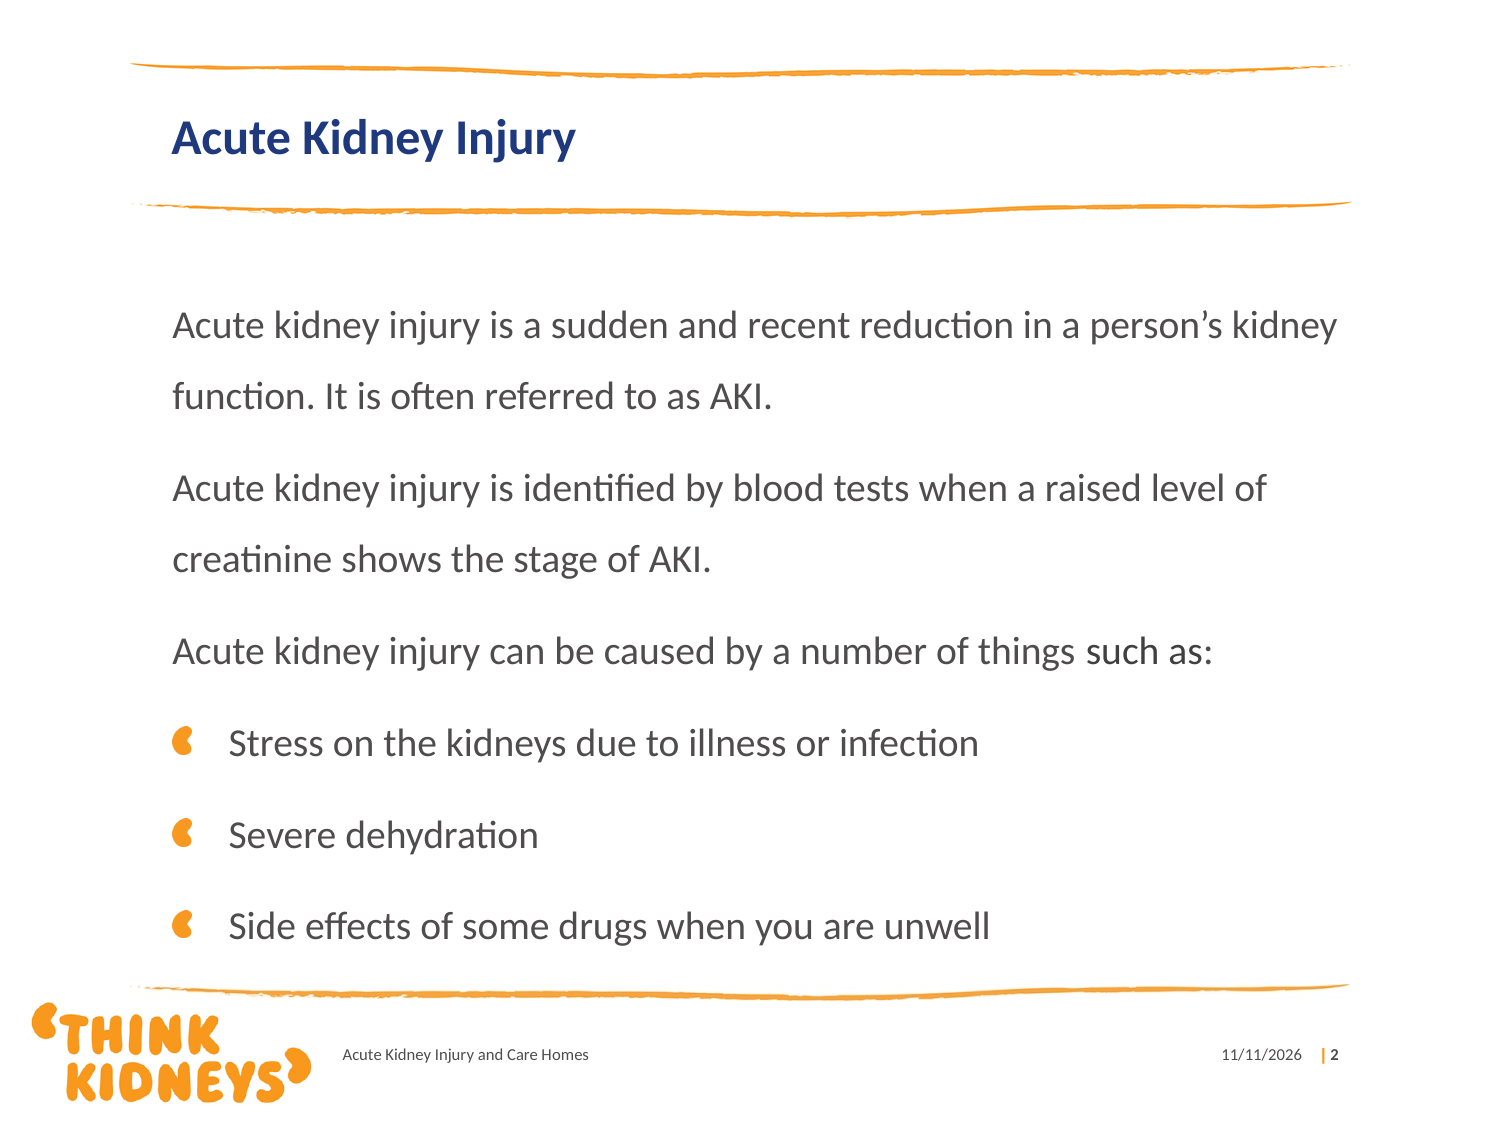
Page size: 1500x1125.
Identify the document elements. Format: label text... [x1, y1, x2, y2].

footer Acute Kidney Injury and Care Homes [342, 1044, 1149, 1105]
picture [129, 63, 1352, 219]
picture [172, 818, 192, 847]
picture [172, 726, 192, 755]
list Acute kidney injury is a sudden and recent reduction in a person’s kidney function. It is often referred to as AKI. Acute kidney injury is identified by blood tests when a raised level of creatinine shows the stage of AKI. Acute kidney injury can be caused by a number of things such as: Stress on the kidneys due to illness or infection Severe dehydration Side effects of some drugs when you are unwell [145, 275, 1341, 965]
slide_number | 2 [1304, 1044, 1339, 1105]
picture [172, 910, 192, 938]
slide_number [1184, 1044, 1303, 1105]
picture [29, 984, 1350, 1105]
title Acute Kidney Injury [171, 101, 1342, 165]
